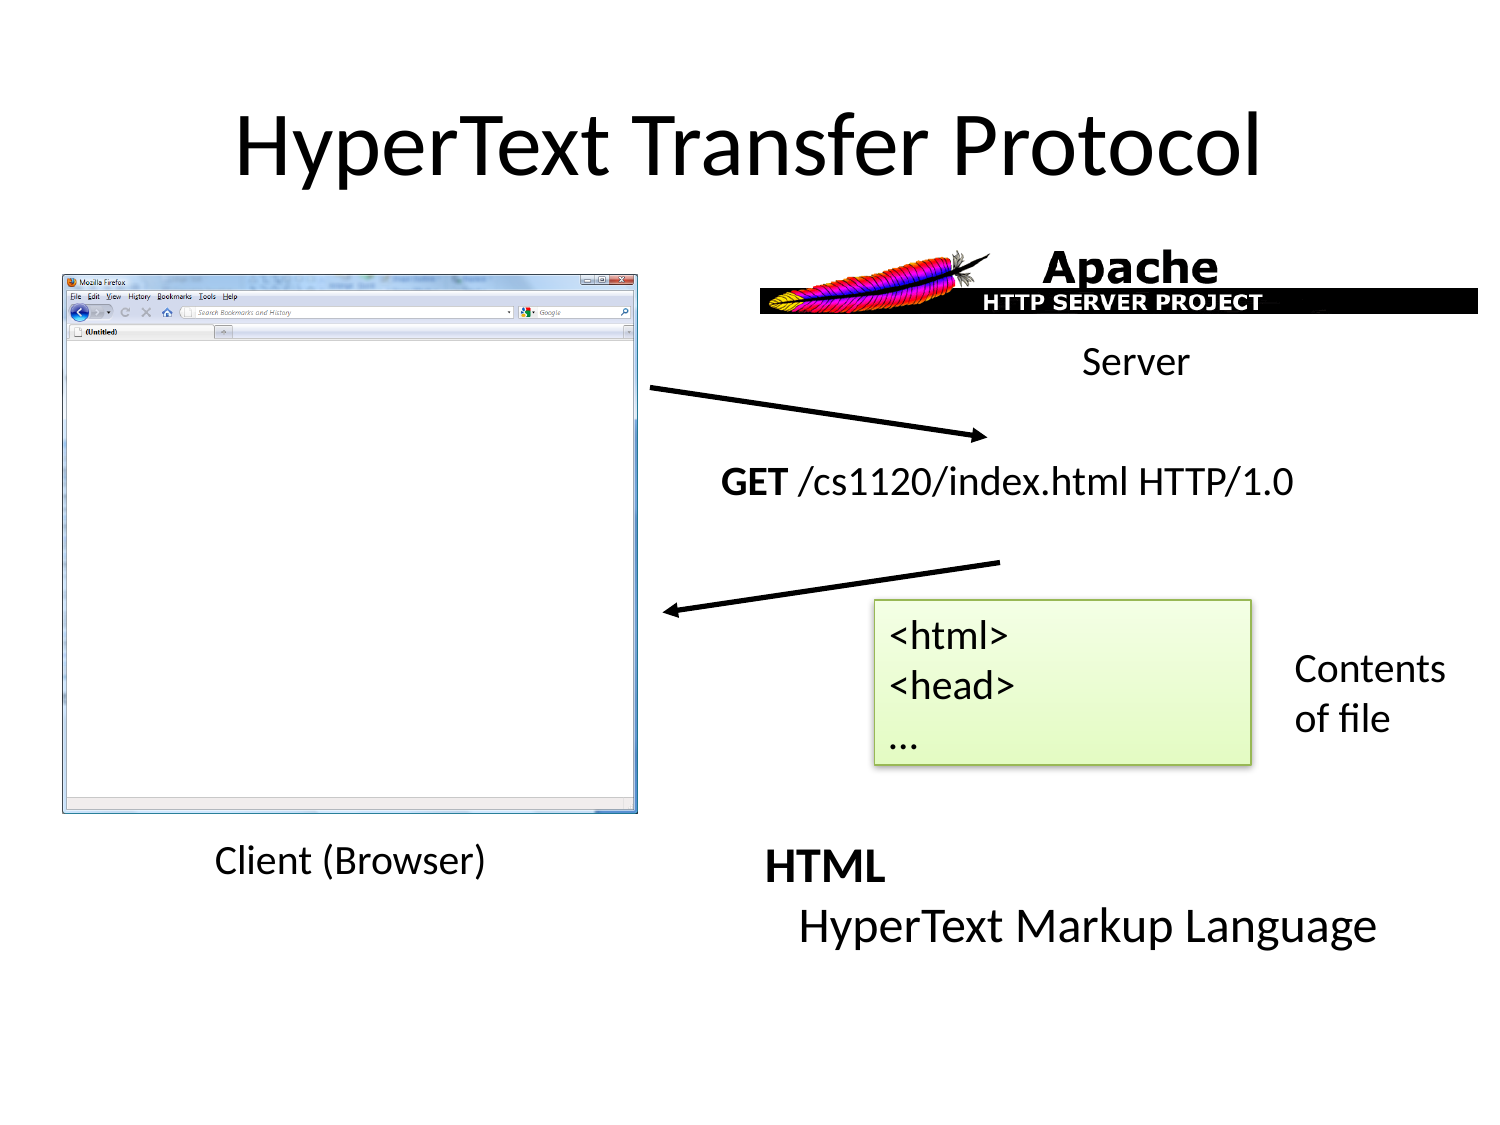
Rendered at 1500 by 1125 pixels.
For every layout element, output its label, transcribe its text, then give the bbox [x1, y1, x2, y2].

text_box Contents of file [1279, 633, 1462, 749]
text_box Client (Browser) [200, 825, 502, 890]
text_box HTML HyperText Markup Language [750, 824, 1400, 960]
picture [62, 274, 638, 814]
text_box [649, 387, 988, 442]
picture [759, 248, 1479, 315]
text_box Server [1067, 326, 1206, 391]
text_box [662, 562, 1000, 617]
title HyperText Transfer Protocol [75, 45, 1425, 233]
text_box <html> <head> … [874, 599, 1252, 766]
text_box GET /cs1120/index.html HTTP/1.0 [706, 446, 1310, 512]
